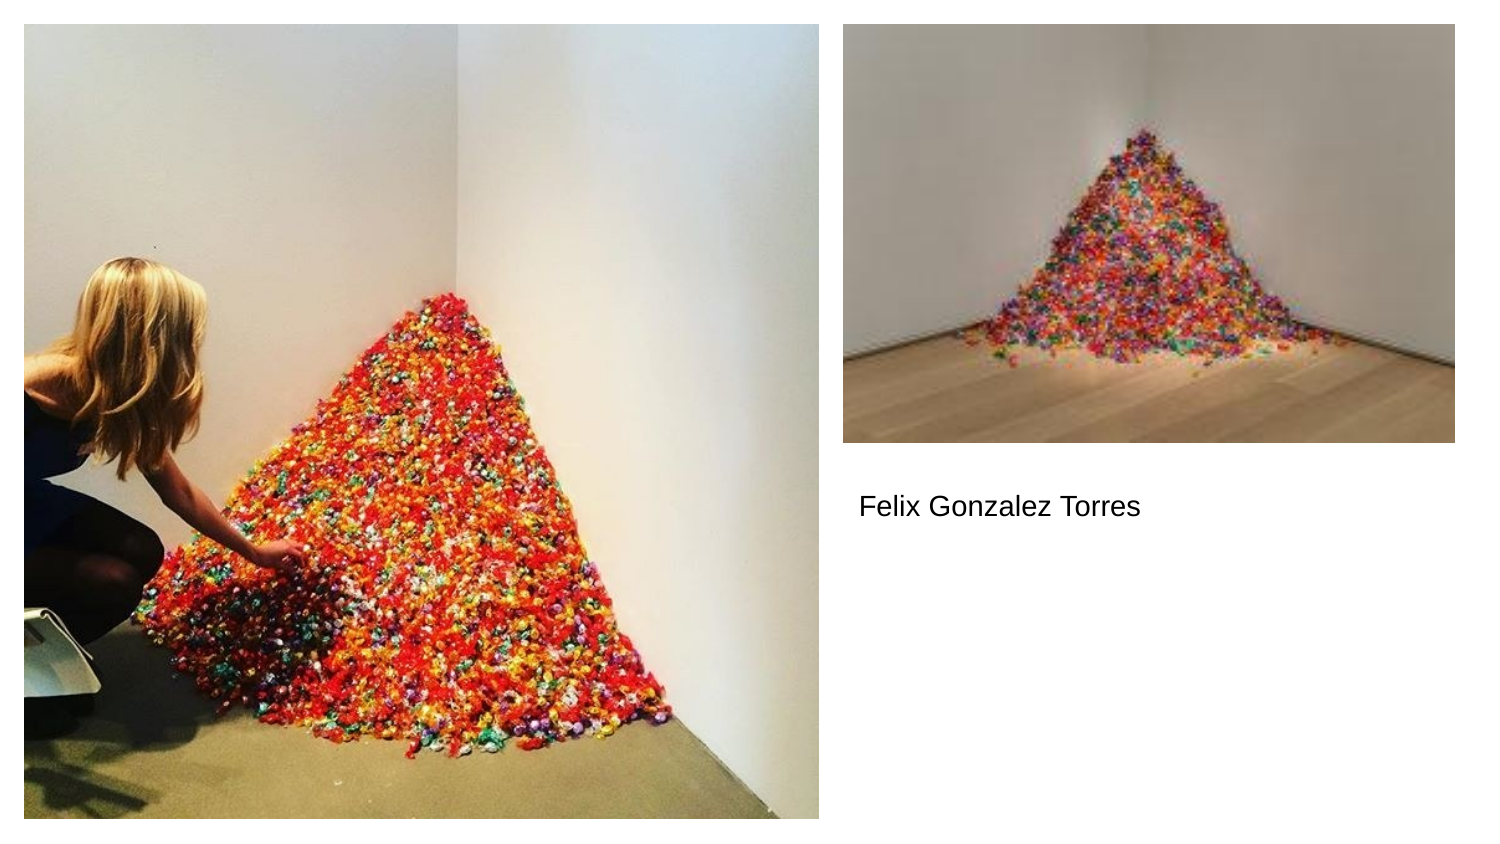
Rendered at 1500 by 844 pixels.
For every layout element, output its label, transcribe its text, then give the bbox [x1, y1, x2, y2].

picture [24, 24, 819, 819]
text_box Felix Gonzalez Torres [843, 471, 1233, 585]
picture [843, 24, 1455, 443]
